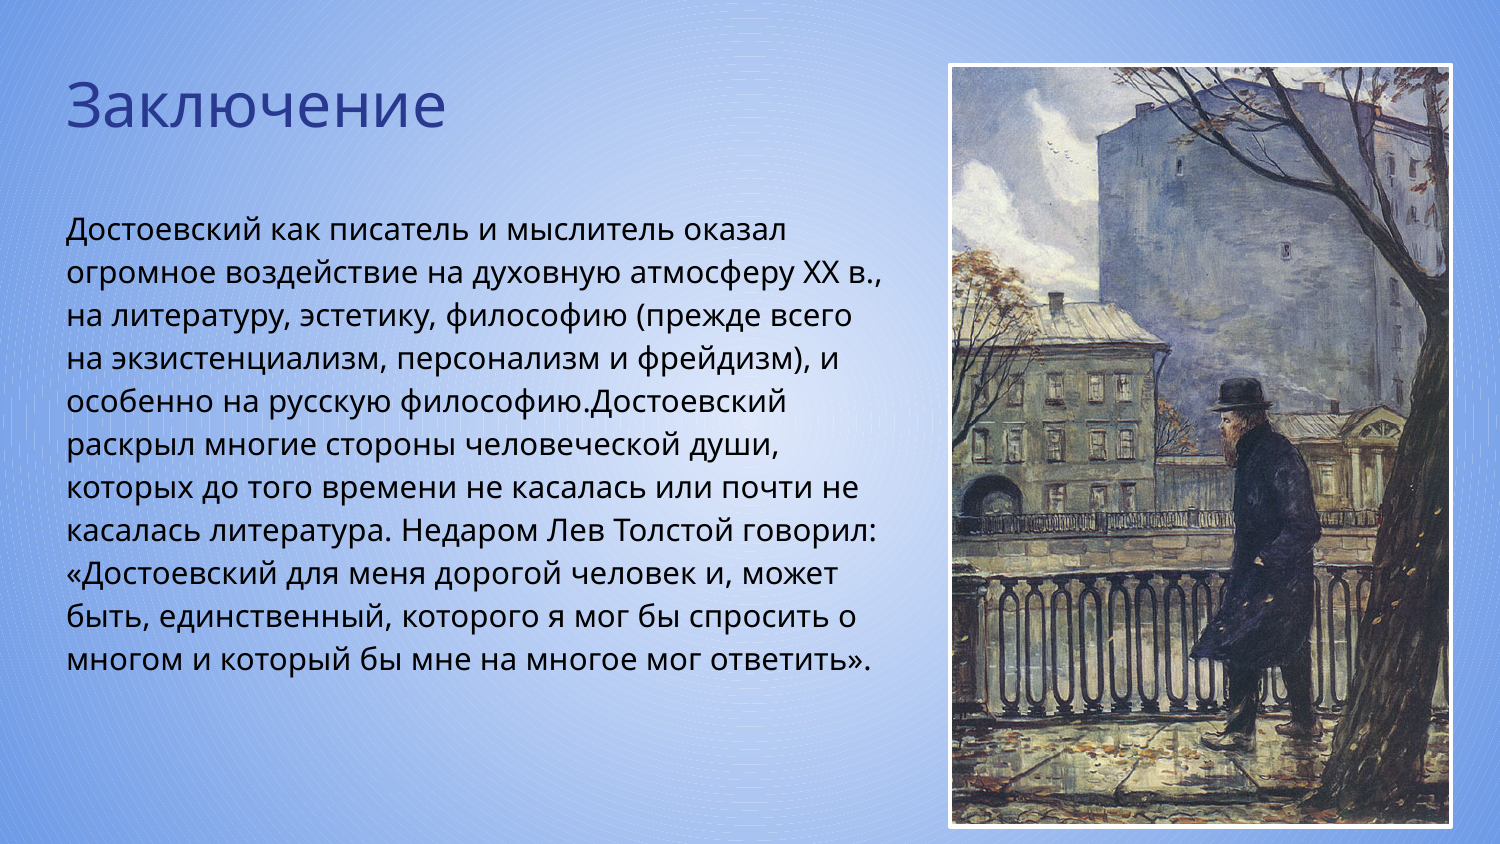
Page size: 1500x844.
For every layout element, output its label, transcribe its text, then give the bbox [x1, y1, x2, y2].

picture [951, 66, 1450, 825]
title Заключение [51, 49, 1449, 150]
list Достоевский как писатель и мыслитель оказал огромное воздействие на духовную атмосферу XX в., на литературу, эстетику, философию (прежде всего на экзистенциализм, персонализм и фрейдизм), и особенно на русскую философию.Достоевский раскрыл многие стороны человеческой души, которых до того времени не касалась или почти не касалась литература. Недаром Лев Толстой говорил: «Достоевский для меня дорогой человек и, может быть, единственный, которого я мог бы спросить о многом и который бы мне на многое мог ответить». [51, 188, 910, 736]
